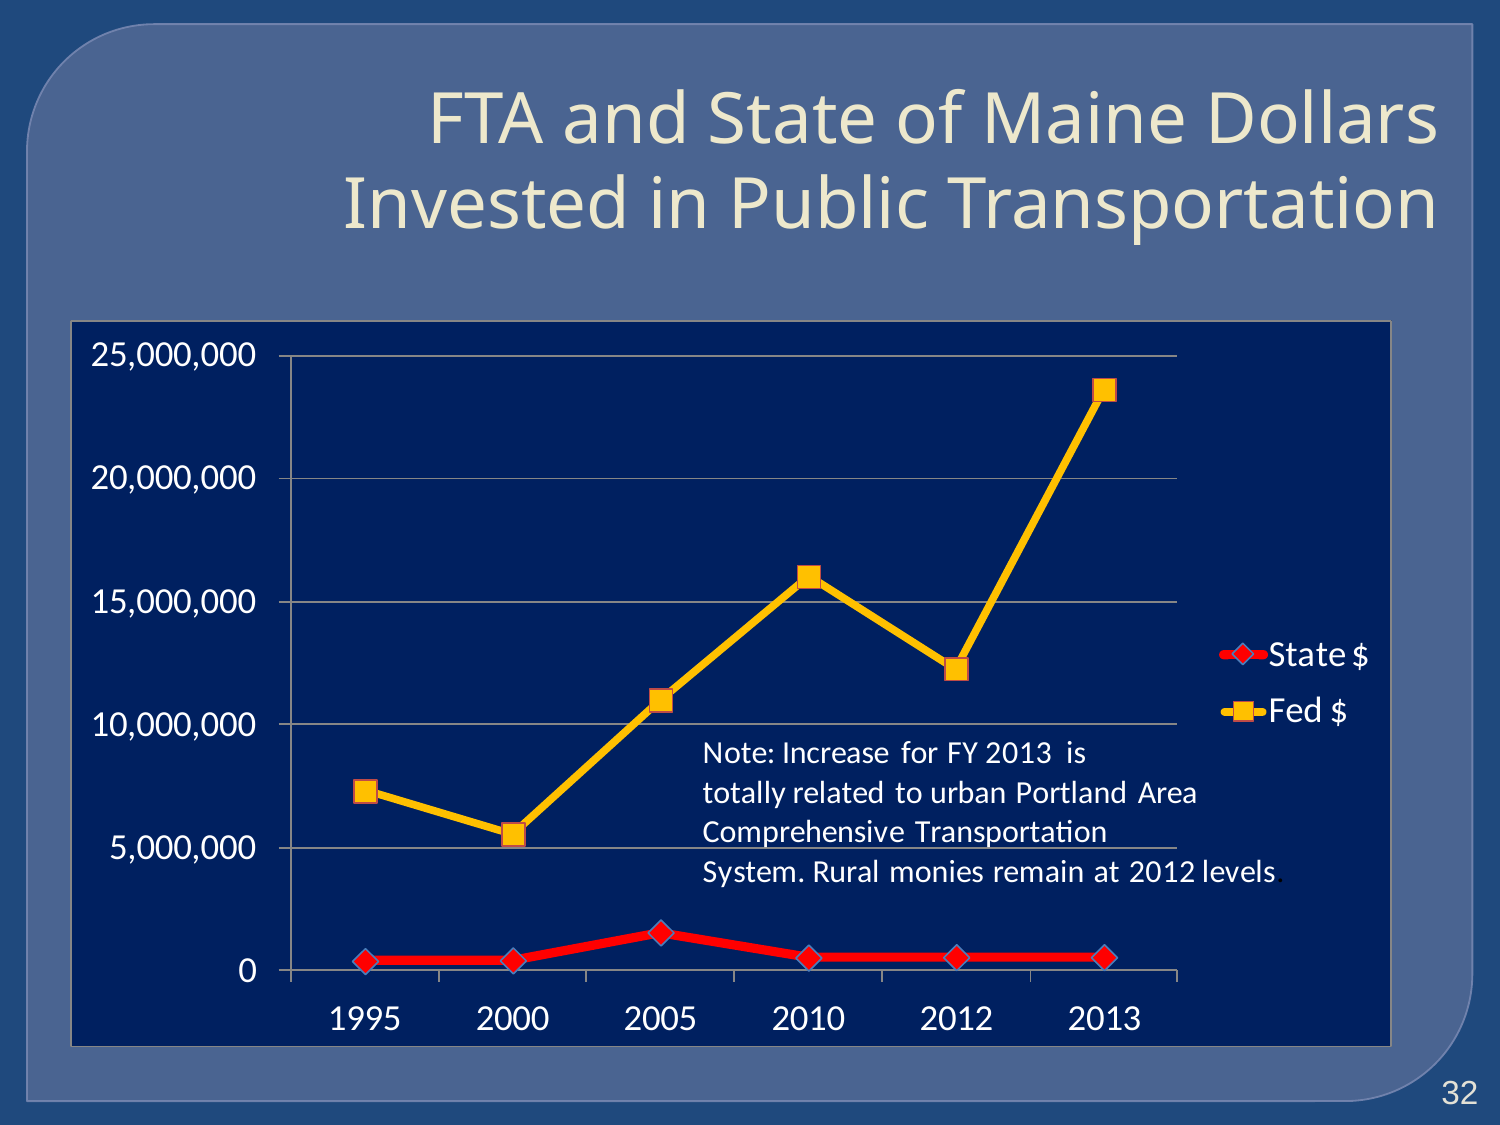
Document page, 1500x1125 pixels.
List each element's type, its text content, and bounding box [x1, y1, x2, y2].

title FTA and State of Maine Dollars Invested in Public Transportation [105, 62, 1456, 250]
slide_number 32 [1417, 1068, 1494, 1114]
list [62, 312, 1400, 1056]
